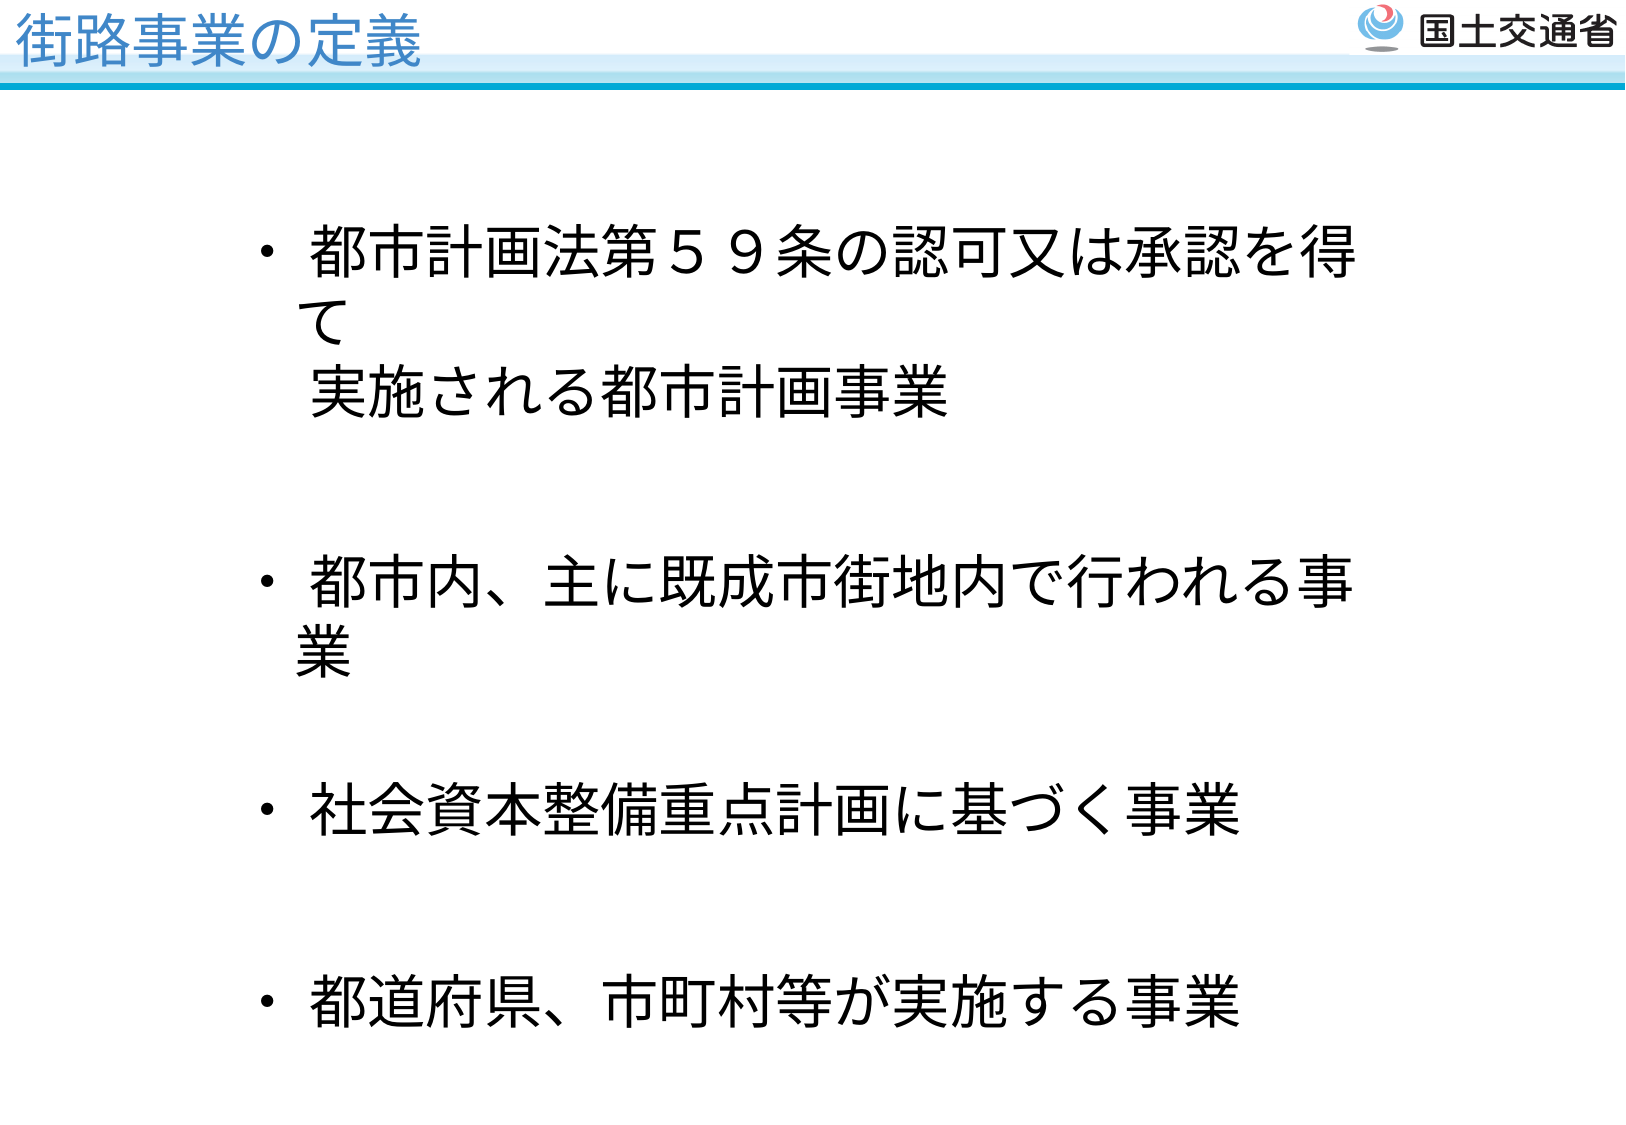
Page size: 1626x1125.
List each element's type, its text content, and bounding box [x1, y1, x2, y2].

picture [0, 0, 1625, 82]
list ・ 都市計画法第５９条の認可又は承認を得て 実施される都市計画事業 ・ 都市内、主に既成市街地内で行われる事業 ・ 社会資本整備重点計画に基づく事業 ・ 都道府県、市町村等が実施する事業 [222, 207, 1403, 918]
title 街路事業の定義 [0, 0, 1248, 79]
